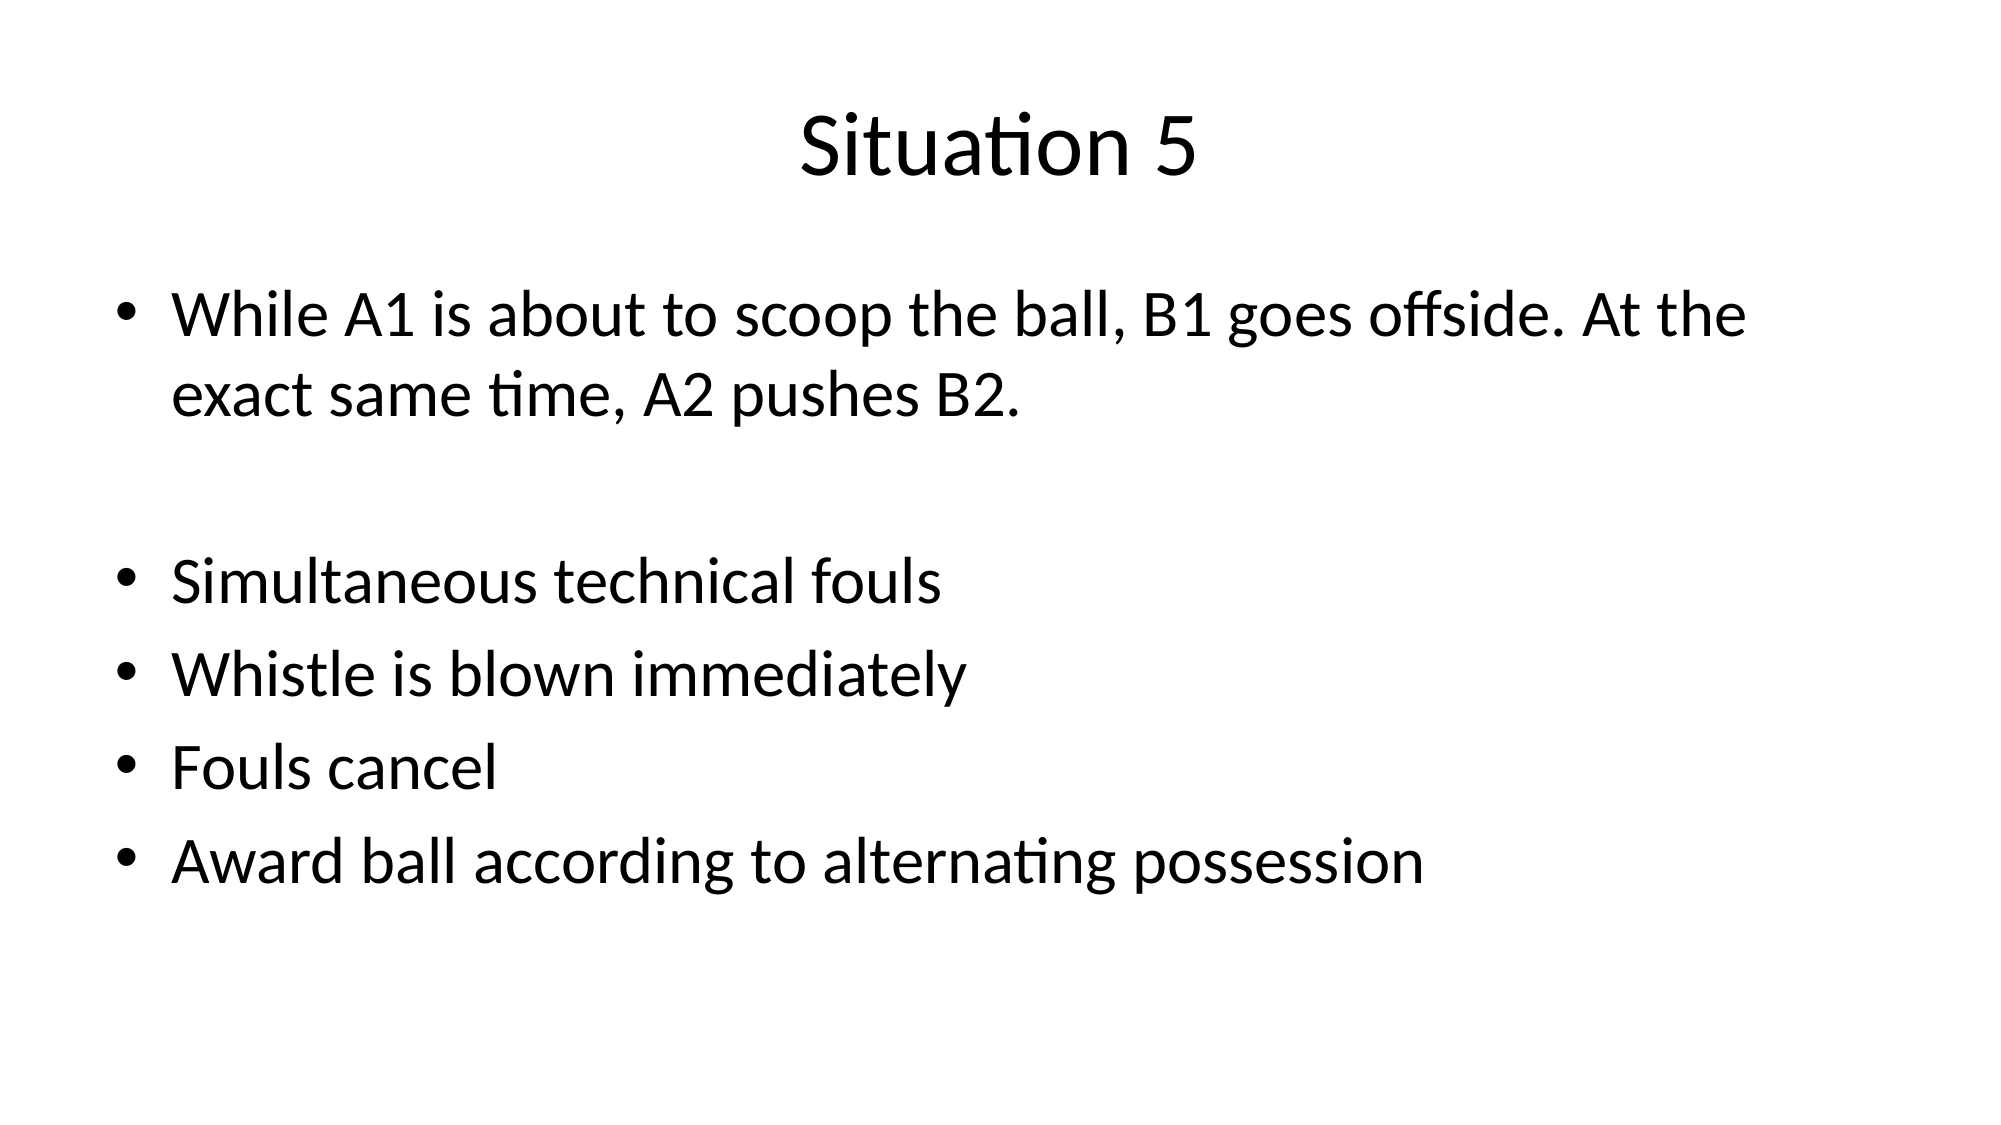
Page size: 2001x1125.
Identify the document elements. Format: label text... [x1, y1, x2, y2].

list While A1 is about to scoop the ball, B1 goes offside. At the exact same time, A2 pushes B2. Simultaneous technical fouls Whistle is blown immediately Fouls cancel Award ball according to alternating possession [99, 262, 1900, 1005]
title Situation 5 [99, 45, 1900, 233]
